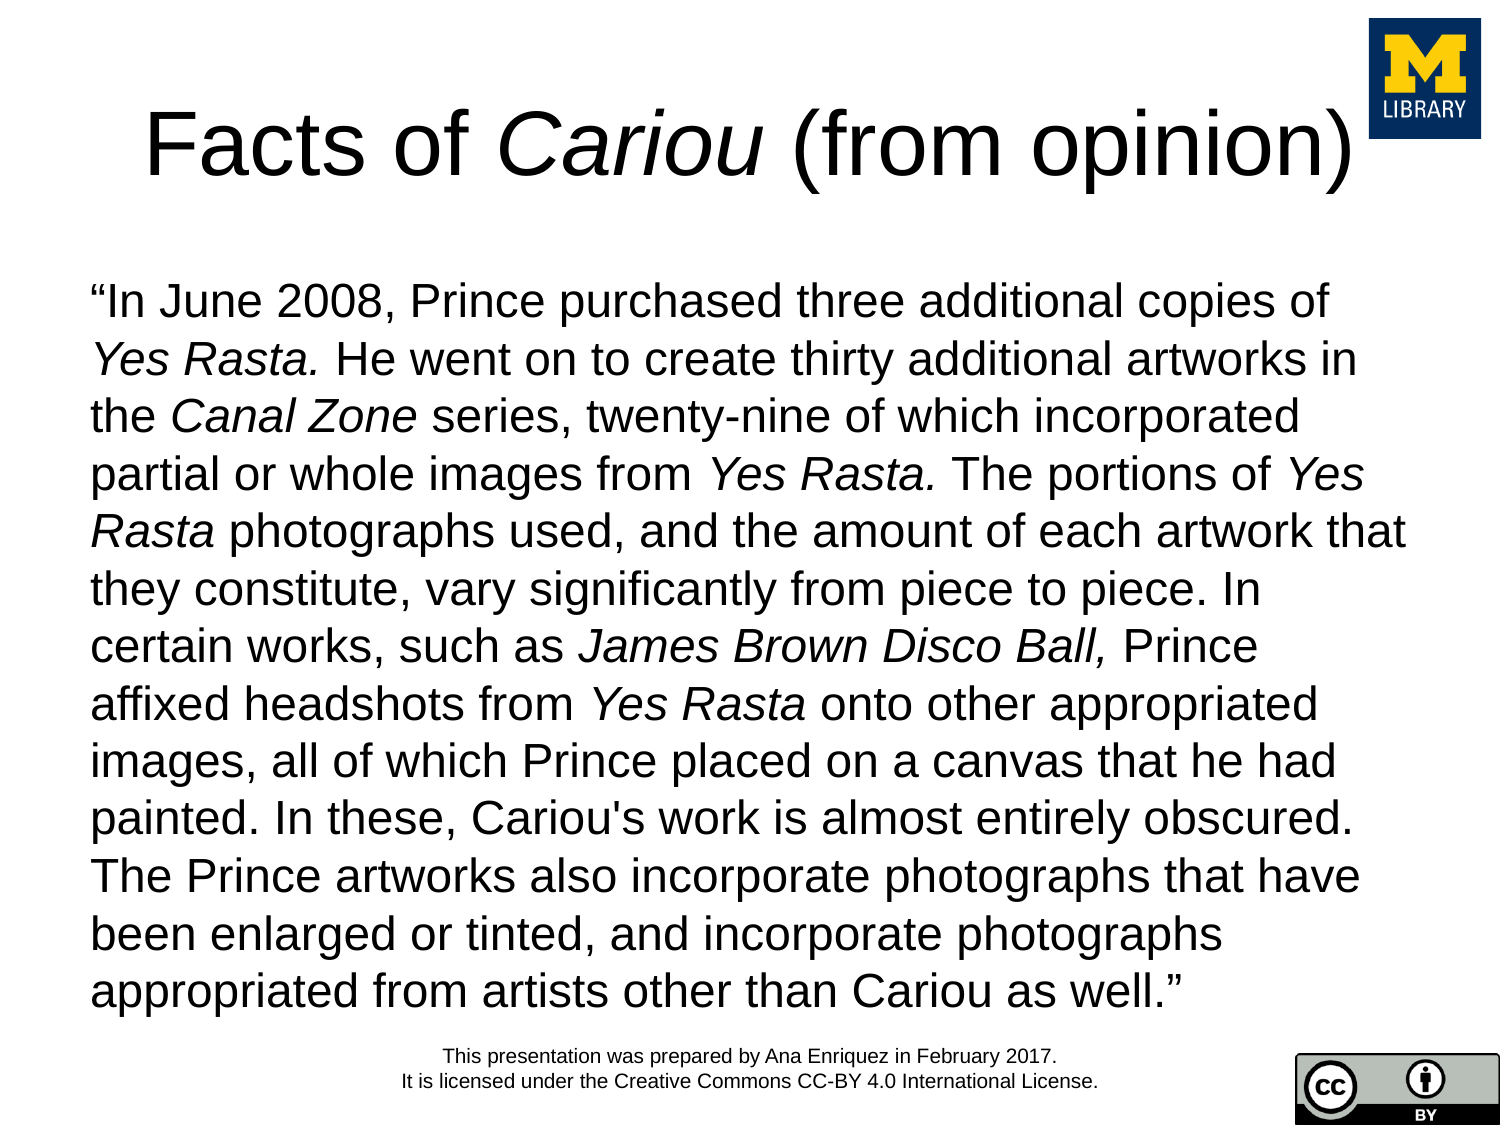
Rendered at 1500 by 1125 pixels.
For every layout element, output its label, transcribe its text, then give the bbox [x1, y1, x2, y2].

picture [1295, 1053, 1500, 1125]
footer This presentation was prepared by Ana Enriquez in February 2017. It is licensed under the Creative Commons CC-BY 4.0 International License. [75, 1034, 1425, 1095]
title Facts of Cariou (from opinion) [75, 45, 1425, 233]
list “In June 2008, Prince purchased three additional copies of Yes Rasta. He went on to create thirty additional artworks in the Canal Zone series, twenty-nine of which incorporated partial or whole images from Yes Rasta. The portions of Yes Rasta photographs used, and the amount of each artwork that they constitute, vary significantly from piece to piece. In certain works, such as James Brown Disco Ball, Prince affixed headshots from Yes Rasta onto other appropriated images, all of which Prince placed on a canvas that he had painted. In these, Cariou's work is almost entirely obscured. The Prince artworks also incorporate photographs that have been enlarged or tinted, and incorporate photographs appropriated from artists other than Cariou as well.” [75, 262, 1425, 1005]
